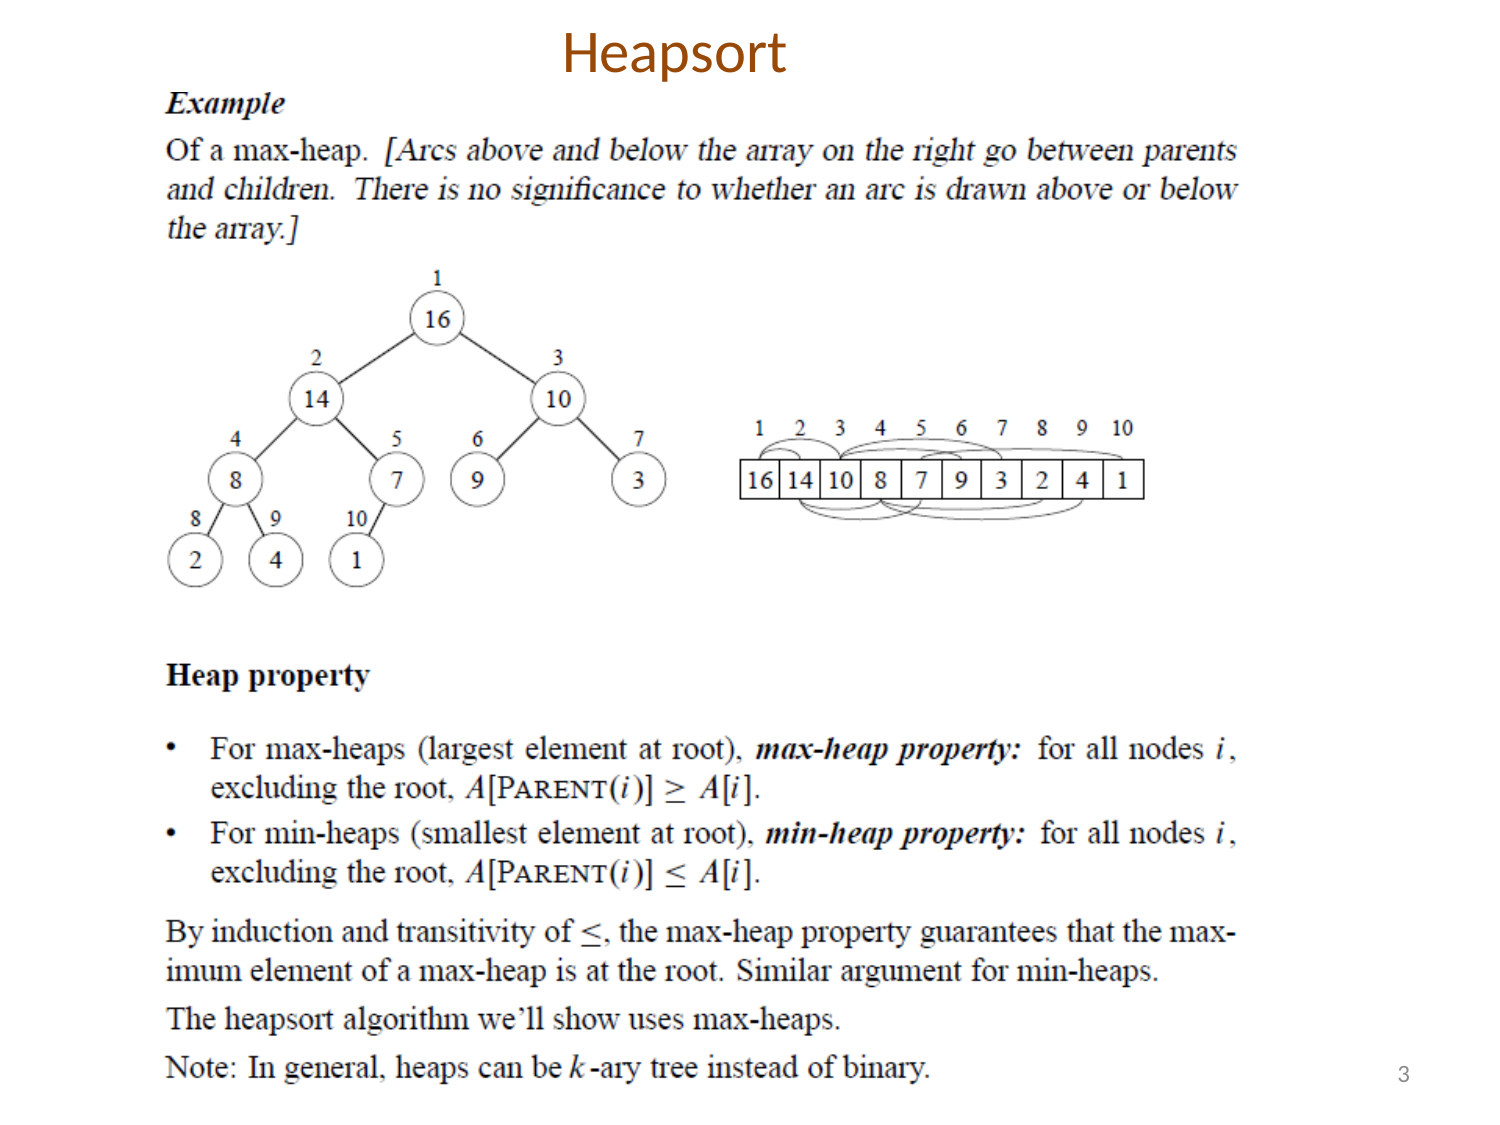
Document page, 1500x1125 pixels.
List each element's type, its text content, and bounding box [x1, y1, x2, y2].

text_box Heapsort [149, 4, 1200, 90]
picture [119, 91, 1381, 1125]
slide_number 3 [1386, 1042, 1425, 1103]
